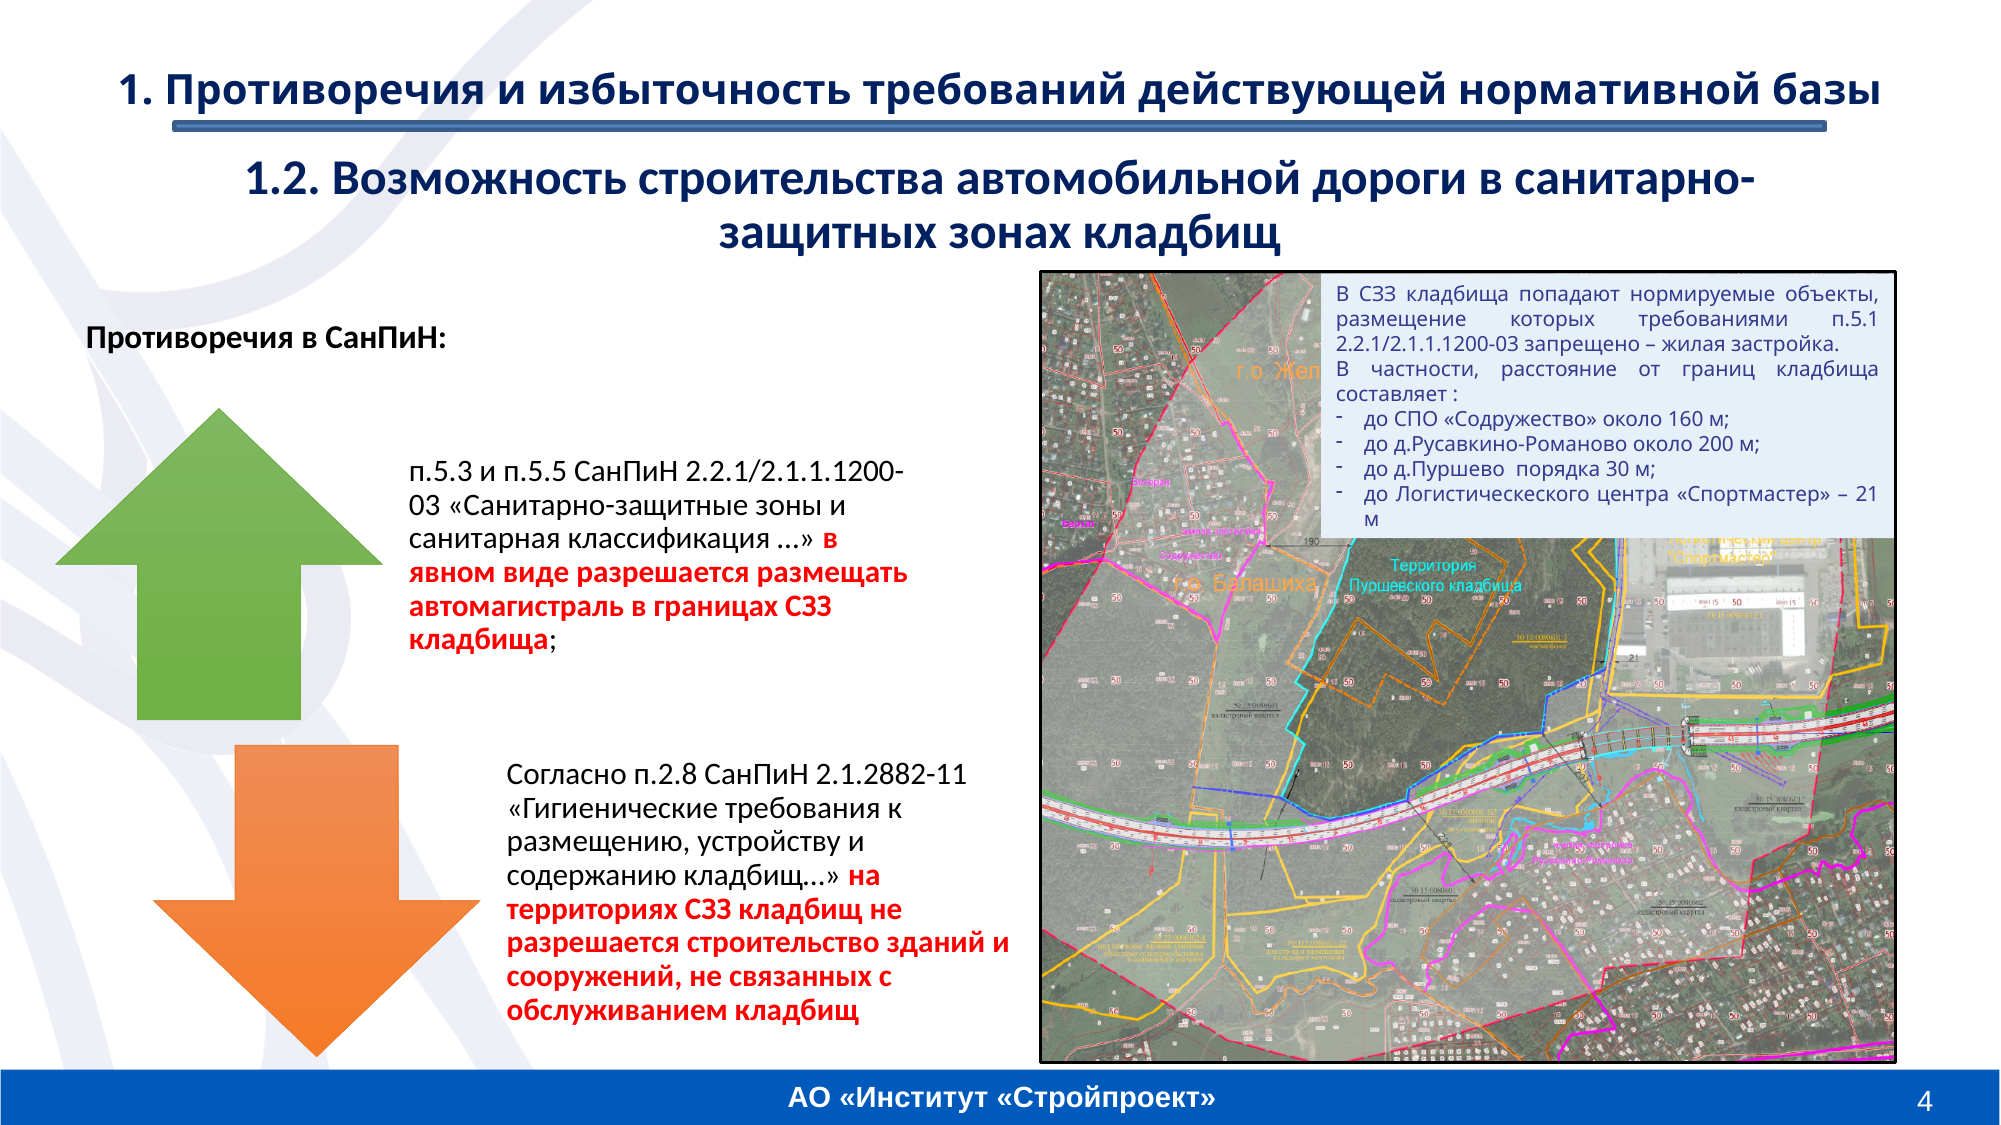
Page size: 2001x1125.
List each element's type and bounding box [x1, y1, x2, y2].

text_box [55, 408, 1043, 1057]
picture [0, 0, 2000, 1125]
